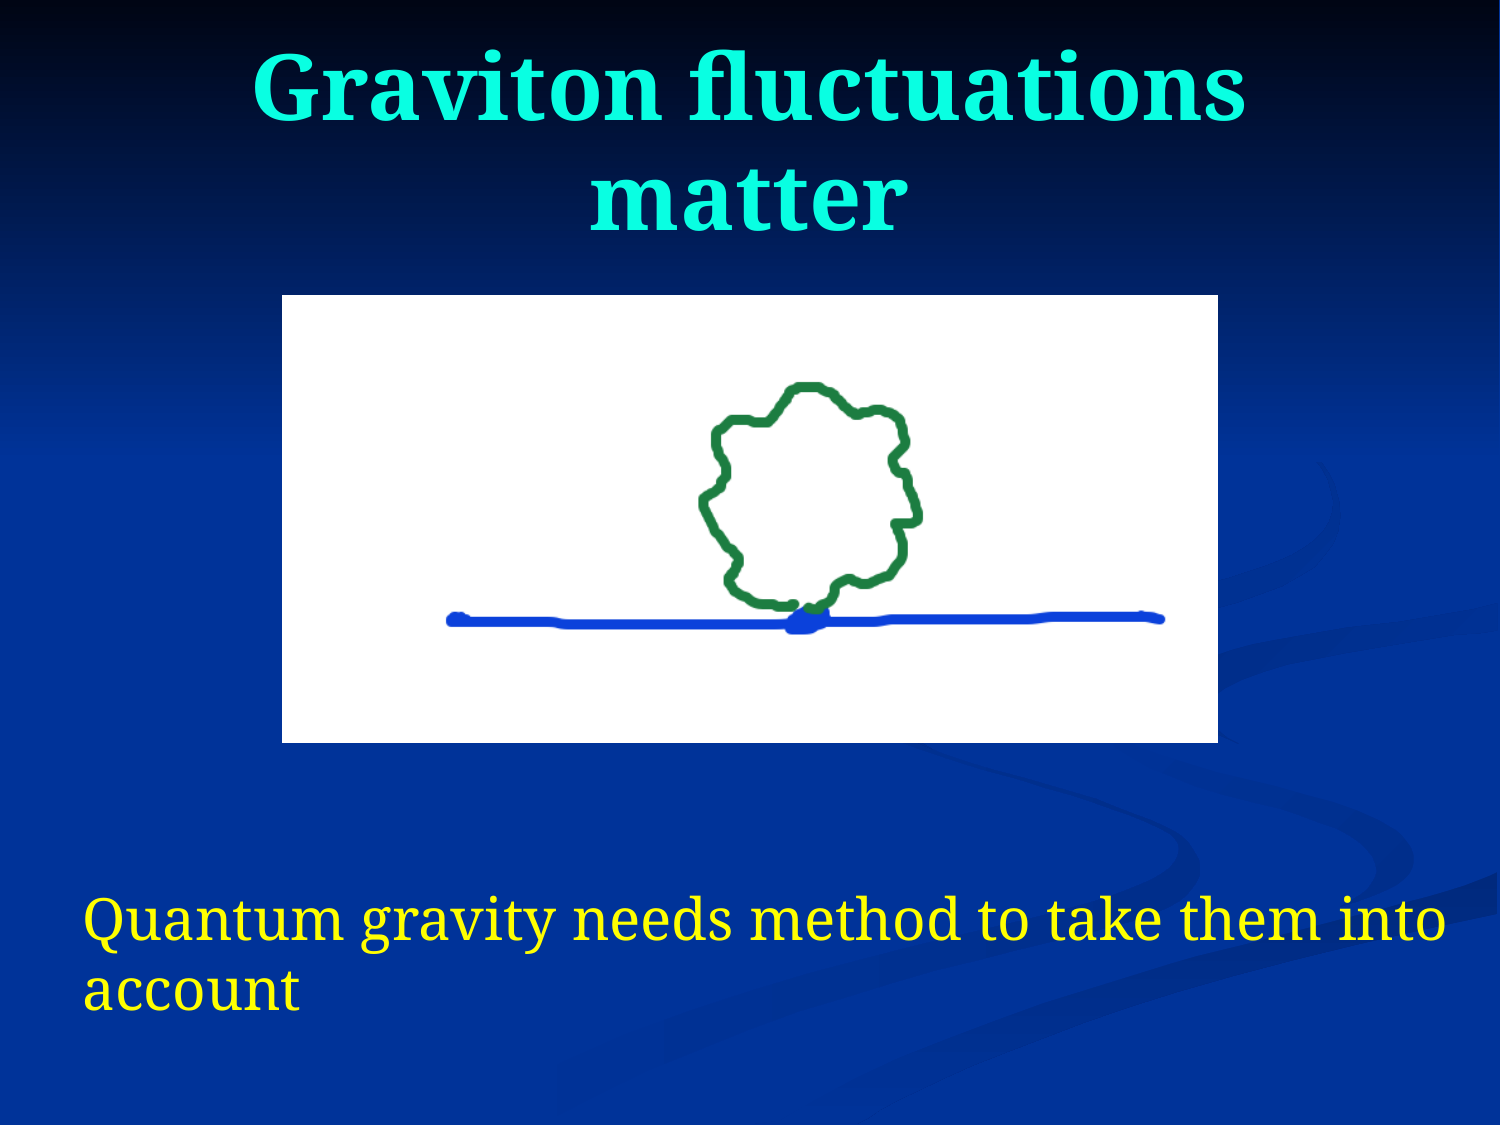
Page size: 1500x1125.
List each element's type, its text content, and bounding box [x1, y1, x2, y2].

title Graviton fluctuations matter [74, 44, 1426, 233]
picture [281, 295, 1219, 744]
text_box Quantum gravity needs method to take them into account [74, 874, 1500, 1030]
